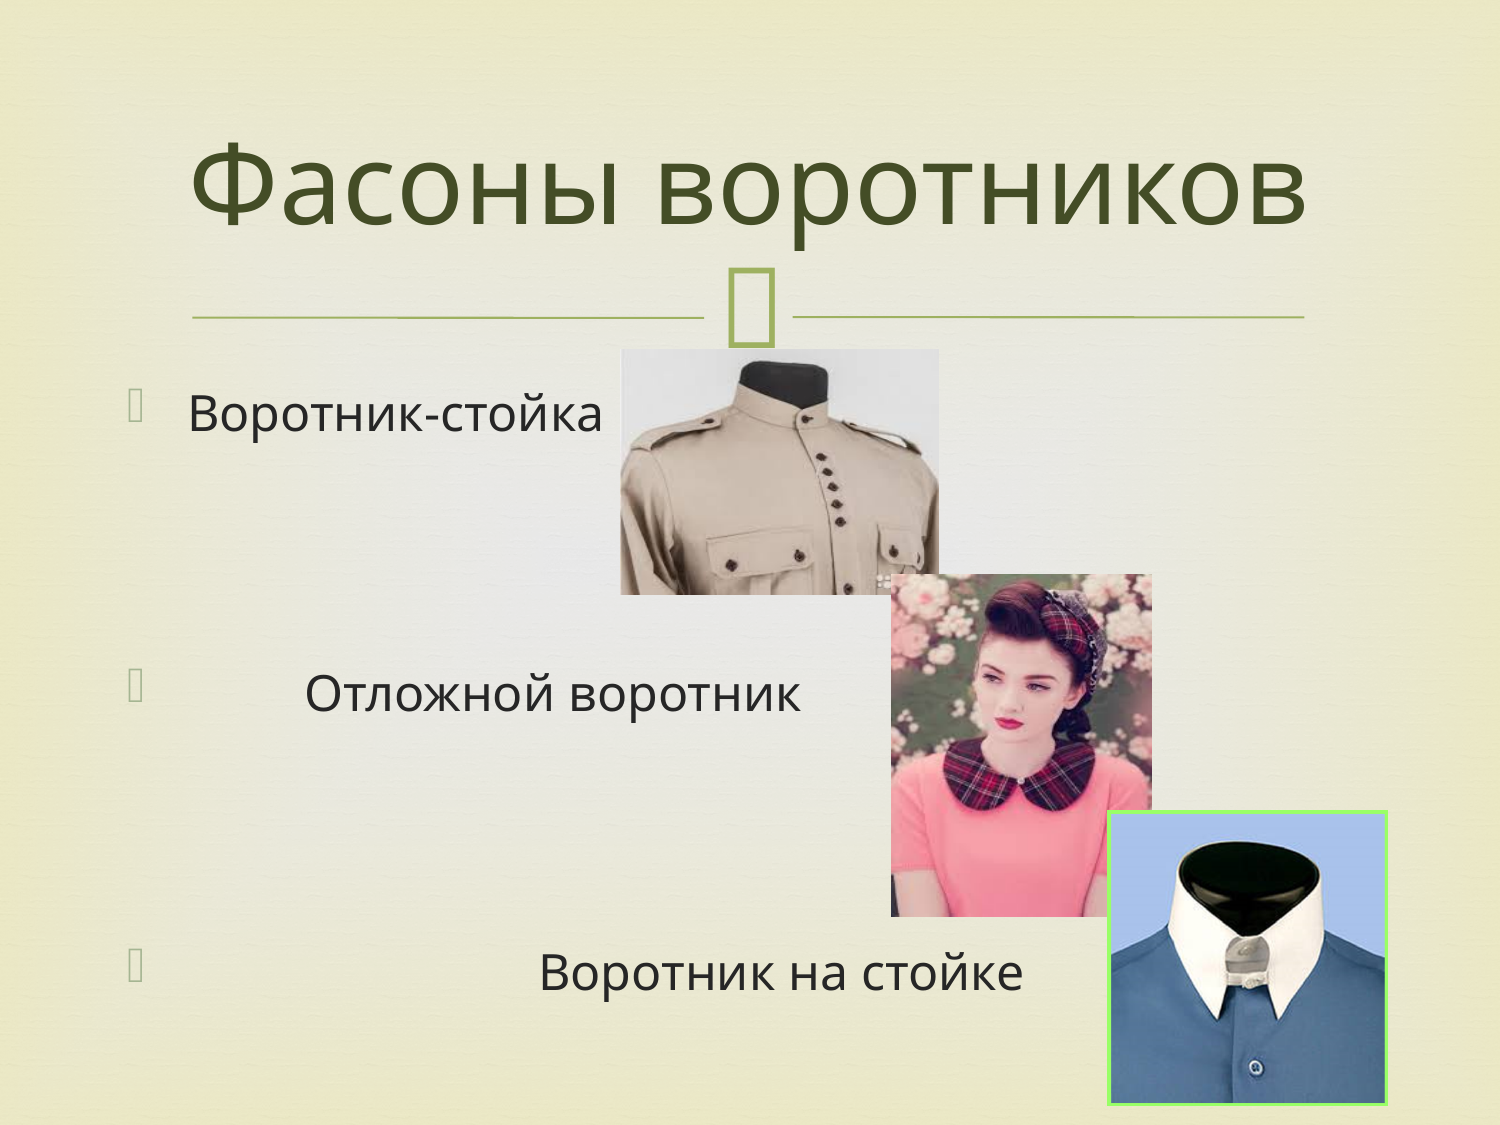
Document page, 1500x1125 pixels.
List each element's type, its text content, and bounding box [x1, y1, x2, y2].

picture [620, 349, 1388, 1106]
title Фасоны воротников [112, 93, 1386, 267]
list Воротник-стойка Отложной воротник Воротник на стойке [112, 373, 1449, 1123]
